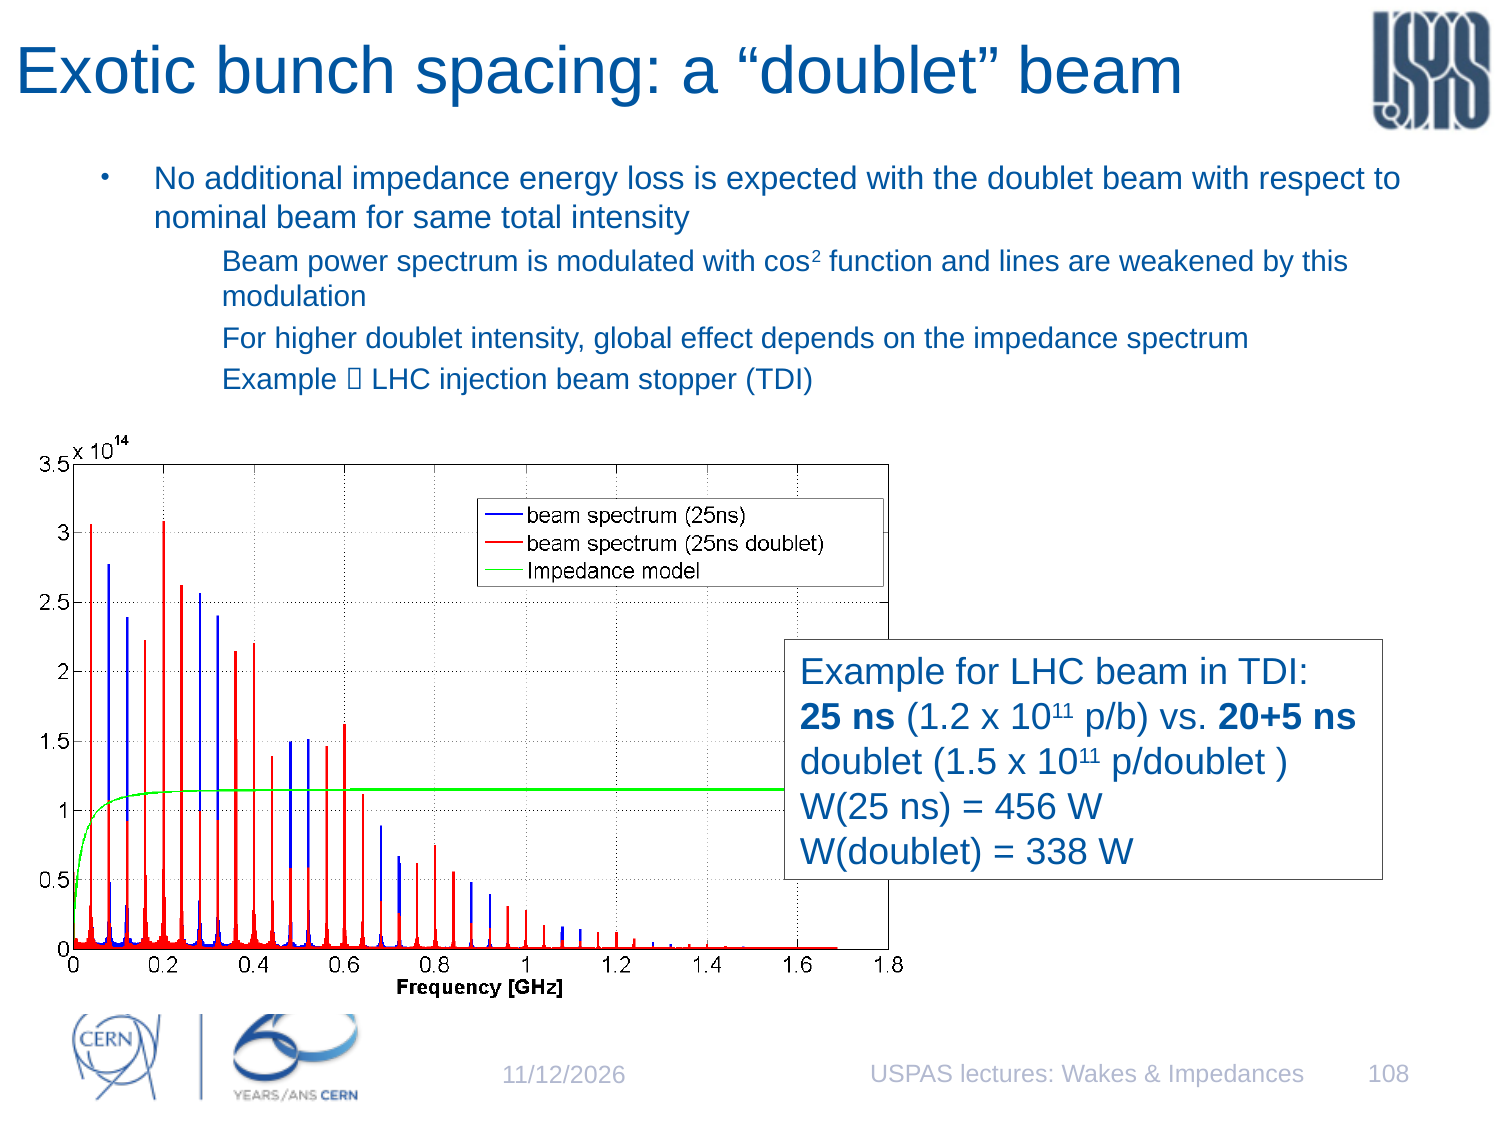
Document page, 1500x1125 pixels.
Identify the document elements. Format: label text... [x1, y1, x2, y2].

text_box Example for LHC beam in TDI: 25 ns (1.2 x 1011 p/b) vs. 20+5 ns doublet (1.5 x 1011 p/doublet ) W(25 ns) = 456 W W(doublet) = 338 W [936, 639, 1383, 880]
title Exotic bunch spacing: a “doublet” beam [7, 23, 1358, 112]
list No additional impedance energy loss is expected with the doublet beam with respect to nominal beam for same total intensity Beam power spectrum is modulated with cos2 function and lines are weakened by this modulation For higher doublet intensity, global effect depends on the impedance spectrum Example  LHC injection beam stopper (TDI) [75, 149, 1425, 405]
picture [49, 1023, 381, 1125]
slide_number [487, 1043, 838, 1104]
slide_number 108 [1342, 1042, 1425, 1103]
footer USPAS lectures: Wakes & Impedances [850, 1042, 1326, 1103]
picture [1365, 0, 1500, 142]
picture [0, 419, 925, 1014]
